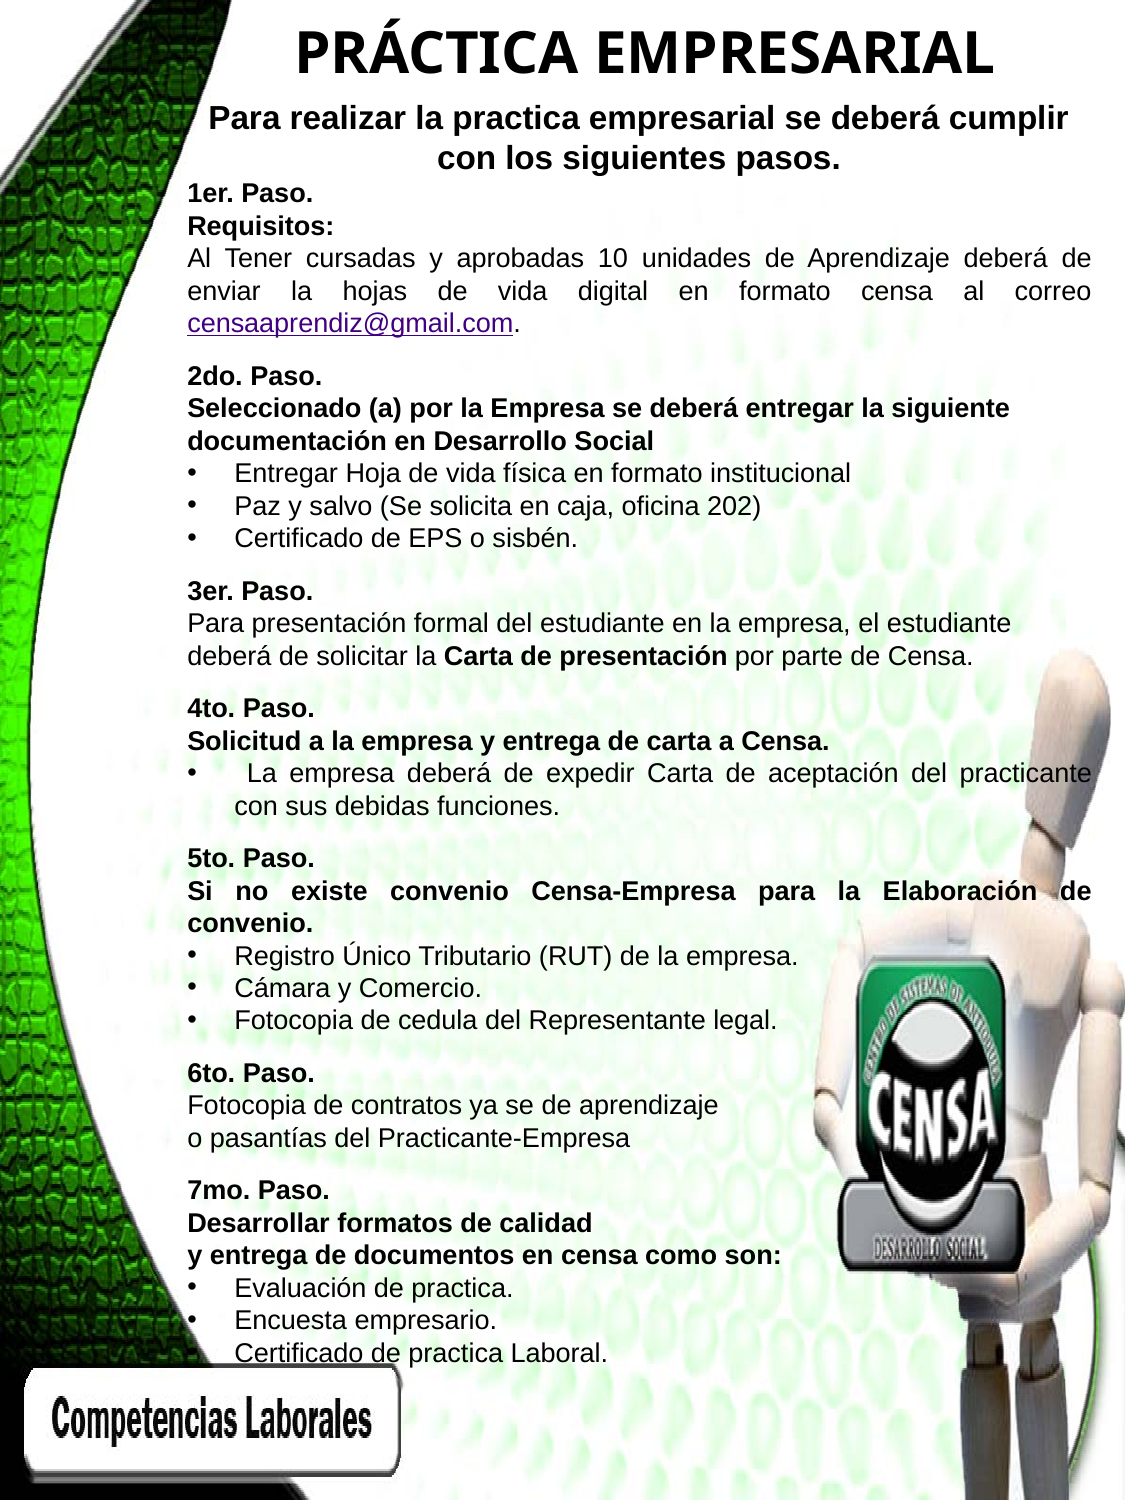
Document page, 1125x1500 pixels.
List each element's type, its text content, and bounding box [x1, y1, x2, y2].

picture [0, 0, 1125, 1500]
title PRÁCTICA EMPRESARIAL [219, 0, 1071, 101]
text_box Para realizar la practica empresarial se deberá cumplir con los siguientes pasos. 1er. Paso. Requisitos: Al Tener cursadas y aprobadas 10 unidades de Aprendizaje deberá de enviar la hojas de vida digital en formato censa al correo censaaprendiz@gmail.com. 2do. Paso. Seleccionado (a) por la Empresa se deberá entregar la siguiente documentación en Desarrollo Social Entregar Hoja de vida física en formato institucional Paz y salvo (Se solicita en caja, oficina 202) Certificado de EPS o sisbén. 3er. Paso. Para presentación formal del estudiante en la empresa, el estudiante deberá de solicitar la Carta de presentación por parte de Censa. 4to. Paso. Solicitud a la empresa y entrega de carta a Censa. La empresa deberá de expedir Carta de aceptación del practicante con sus debidas funciones. 5to. Paso. Si no existe convenio Censa-Empresa para la Elaboración de convenio. Registro Único Tributario (RUT) de la empresa. Cámara y Comercio. Fotocopia de cedula del Representante legal. 6to. Paso. Fotocopia de contratos ya se de aprendizaje o pasantías del Practicante-Empresa 7mo. Paso. Desarrollar formatos de calidad y entrega de documentos en censa como son: Evaluación de practica. Encuesta empresario. Certificado de practica Laboral. [172, 88, 1106, 1445]
